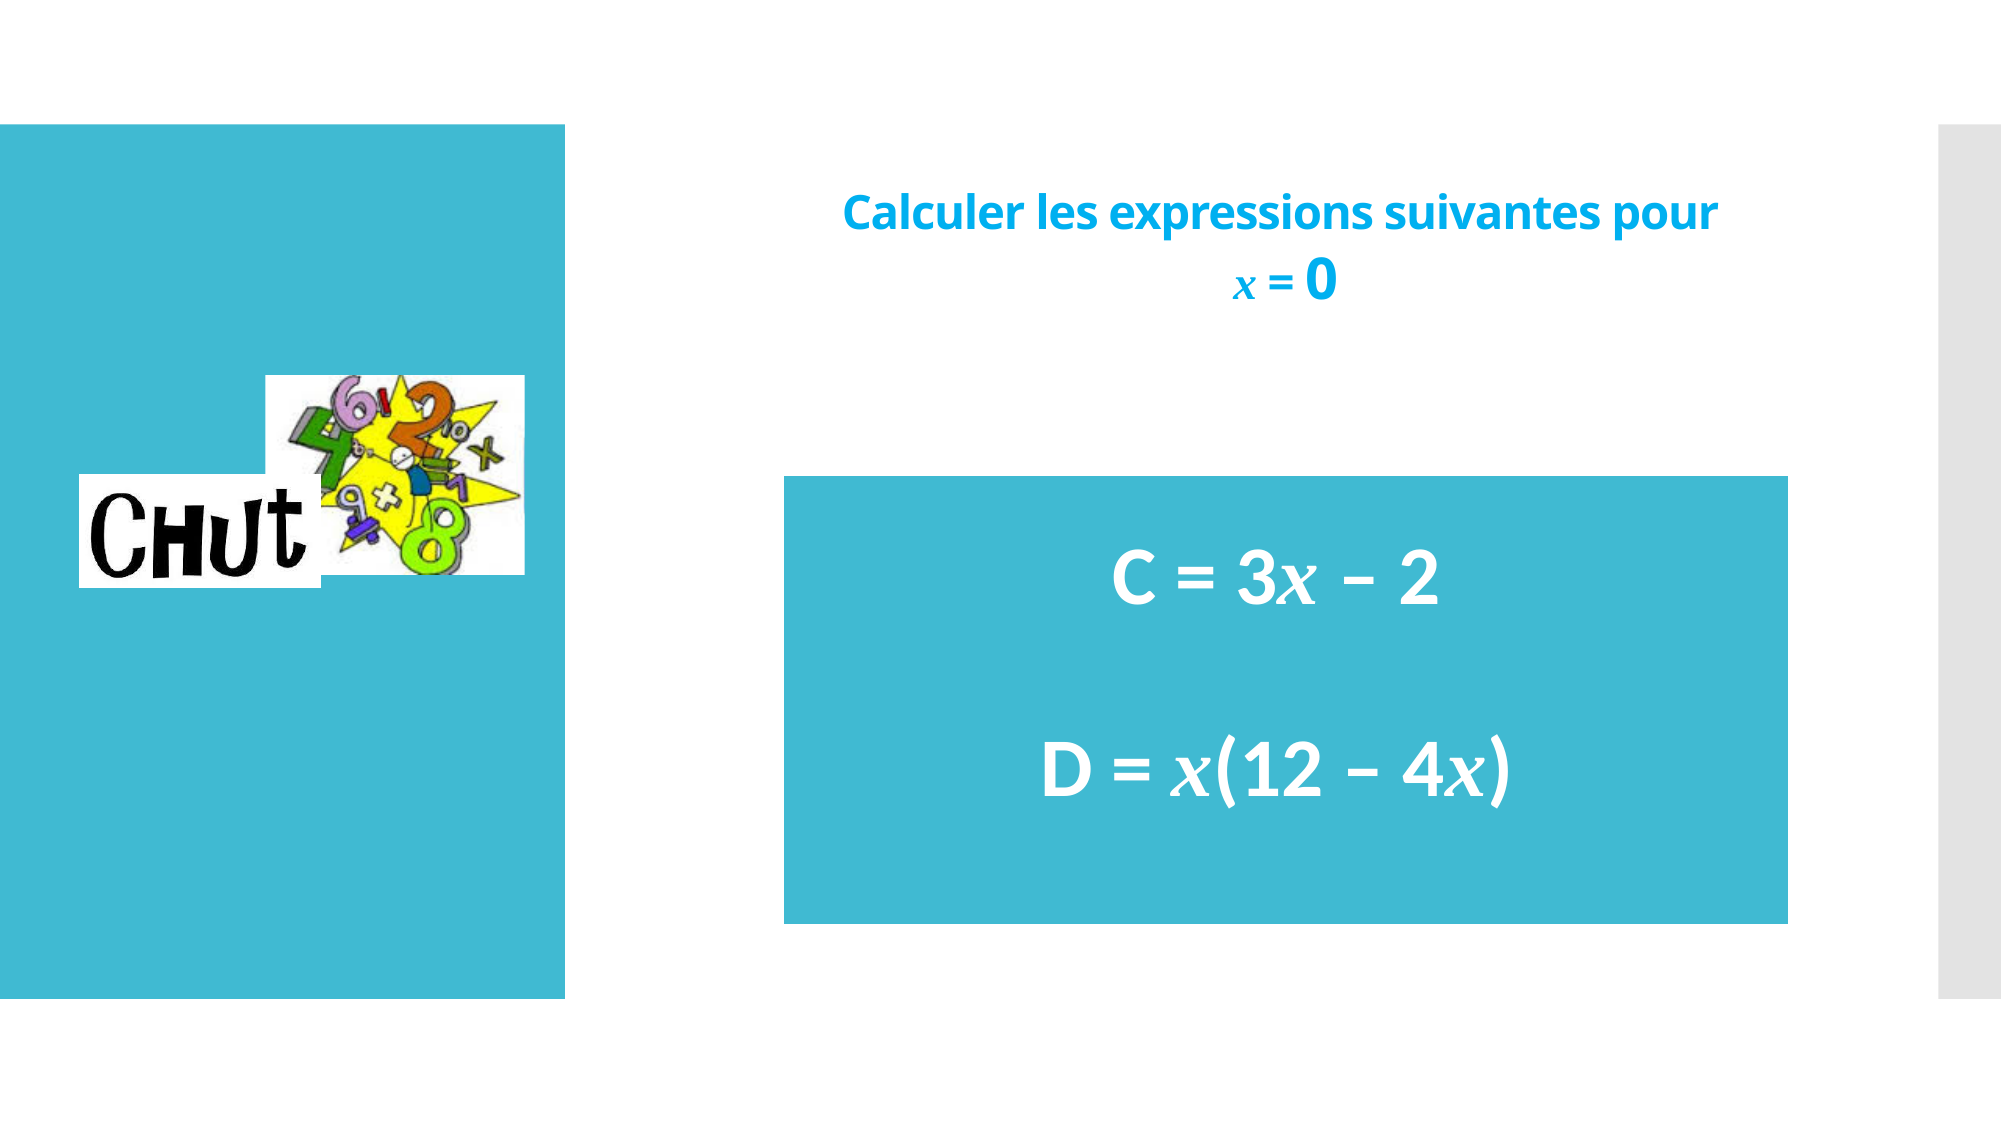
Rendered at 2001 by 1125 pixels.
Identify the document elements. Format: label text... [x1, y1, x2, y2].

table_header C = 3x – 2 D = x(12 – 4x) [784, 476, 1788, 924]
text_box Calculer les expressions suivantes pour x = 0 Lundi [658, 105, 1913, 431]
picture [78, 375, 525, 588]
